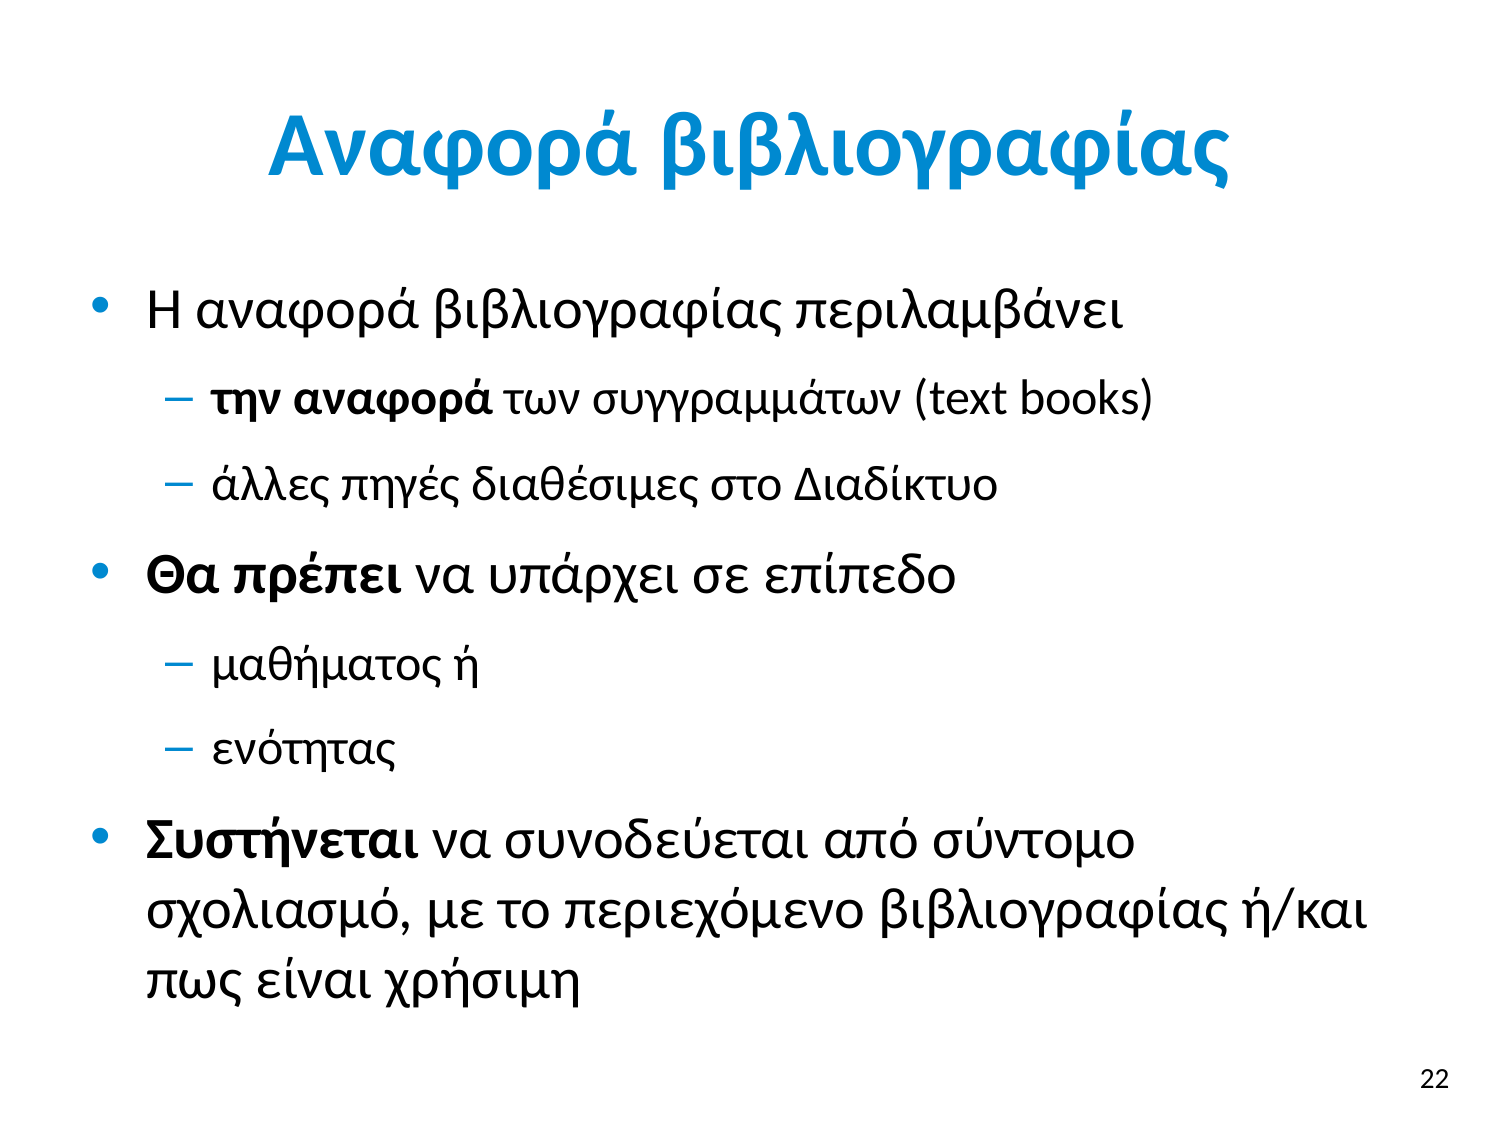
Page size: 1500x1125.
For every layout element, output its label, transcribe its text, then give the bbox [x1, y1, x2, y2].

title Αναφορά βιβλιογραφίας [74, 44, 1426, 233]
slide_number 22 [0, 1046, 1465, 1107]
list Η αναφορά βιβλιογραφίας περιλαμβάνει την αναφορά των συγγραμμάτων (text books) άλλες πηγές διαθέσιμες στο Διαδίκτυο Θα πρέπει να υπάρχει σε επίπεδο μαθήματος ή ενότητας Συστήνεται να συνοδεύεται από σύντομο σχολιασμό, με το περιεχόμενο βιβλιογραφίας ή/και πως είναι χρήσιμη [74, 262, 1426, 1006]
